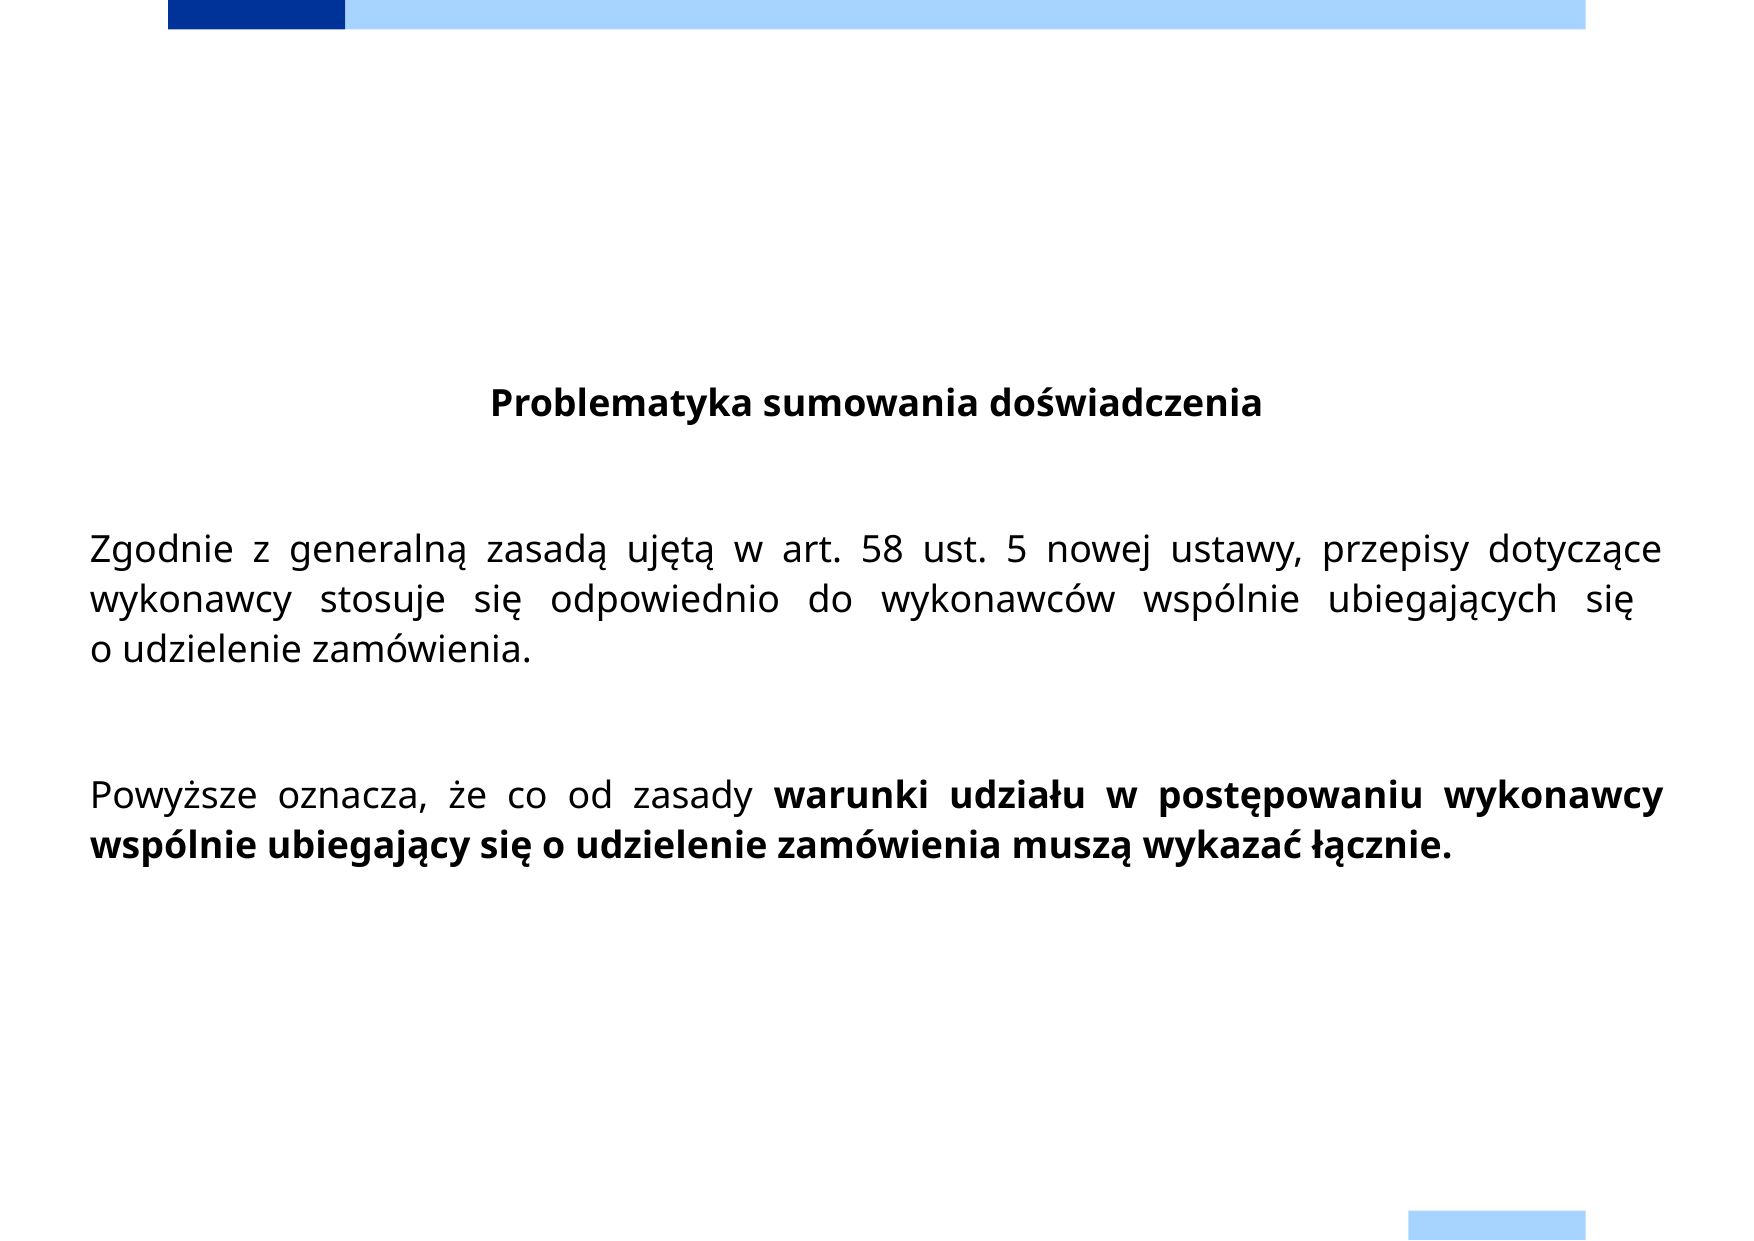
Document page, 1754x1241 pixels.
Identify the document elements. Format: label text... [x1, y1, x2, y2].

list Problematyka sumowania doświadczenia Zgodnie z generalną zasadą ujętą w art. 58 ust. 5 nowej ustawy, przepisy dotyczące wykonawcy stosuje się odpowiednio do wykonawców wspólnie ubiegających się o udzielenie zamówienia. Powyższe oznacza, że co od zasady warunki udziału w postępowaniu wykonawcy wspólnie ubiegający się o udzielenie zamówienia muszą wykazać łącznie. [89, 344, 1664, 896]
